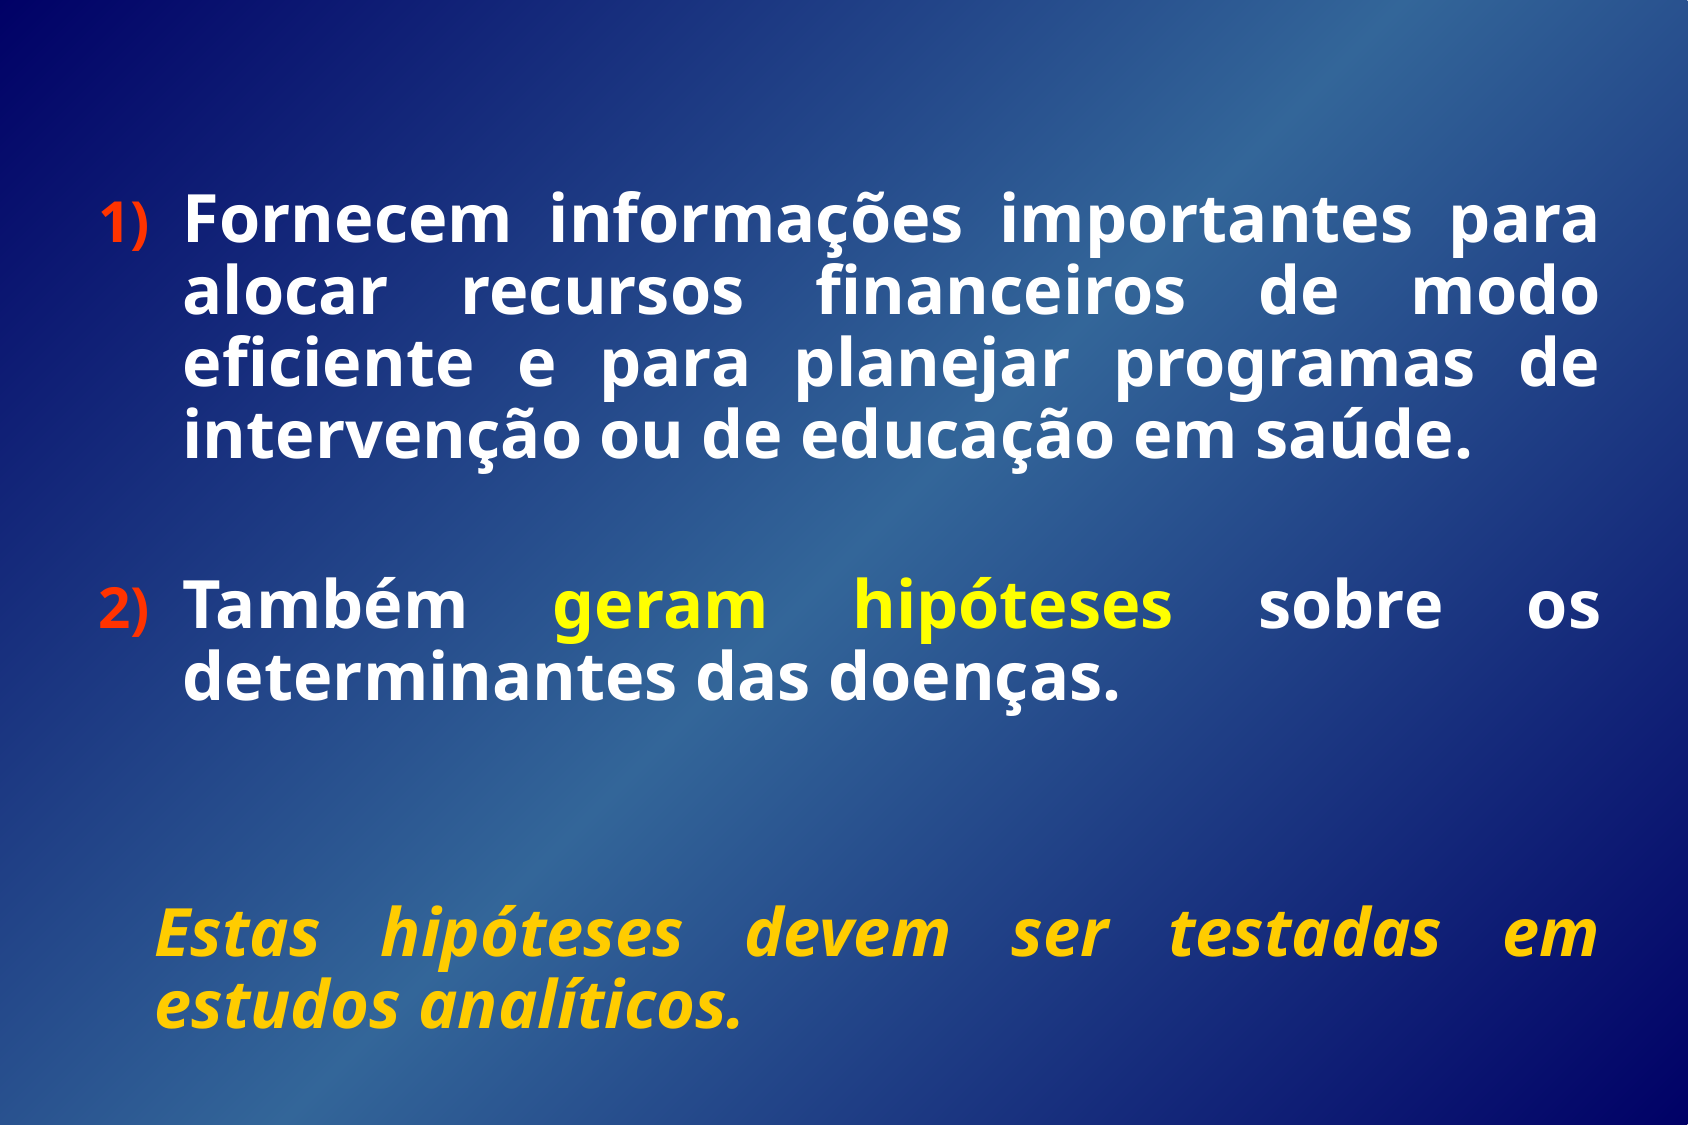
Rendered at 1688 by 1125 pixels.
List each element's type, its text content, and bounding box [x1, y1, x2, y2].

list Fornecem informações importantes para alocar recursos financeiros de modo eficiente e para planejar programas de intervenção ou de educação em saúde. Também geram hipóteses sobre os determinantes das doenças. Estas hipóteses devem ser testadas em estudos analíticos. [83, 177, 1617, 853]
